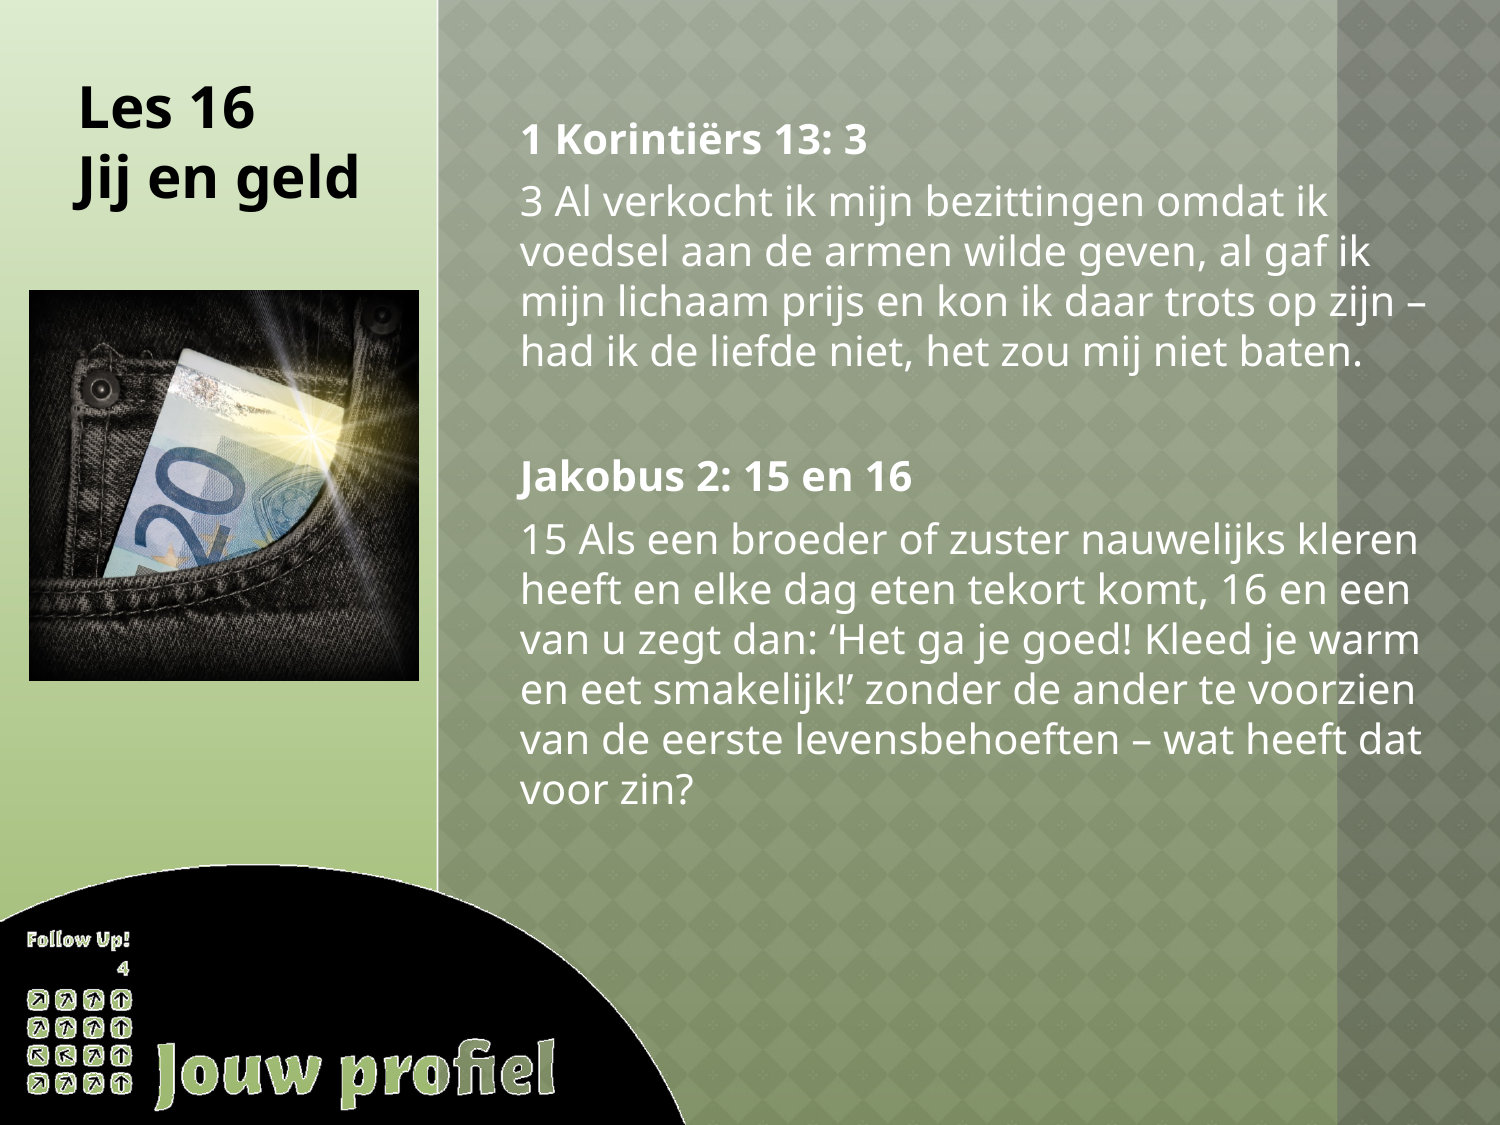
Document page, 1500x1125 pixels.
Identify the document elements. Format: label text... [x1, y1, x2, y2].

text_box Les 16 Jij en geld [62, 62, 391, 218]
picture [0, 856, 701, 1125]
picture [28, 290, 419, 681]
subtitle 1 Korintiërs 13: 3 3 Al verkocht ik mijn bezittingen omdat ik voedsel aan de armen wilde geven, al gaf ik mijn lichaam prijs en kon ik daar trots op zijn – had ik de liefde niet, het zou mij niet baten. Jakobus 2: 15 en 16 15 Als een broeder of zuster nauwelijks kleren heeft en elke dag eten tekort komt, 16 en een van u zegt dan: ‘Het ga je goed! Kleed je warm en eet smakelijk!’ zonder de ander te voorzien van de eerste levensbehoeften – wat heeft dat voor zin? [512, 112, 1454, 832]
